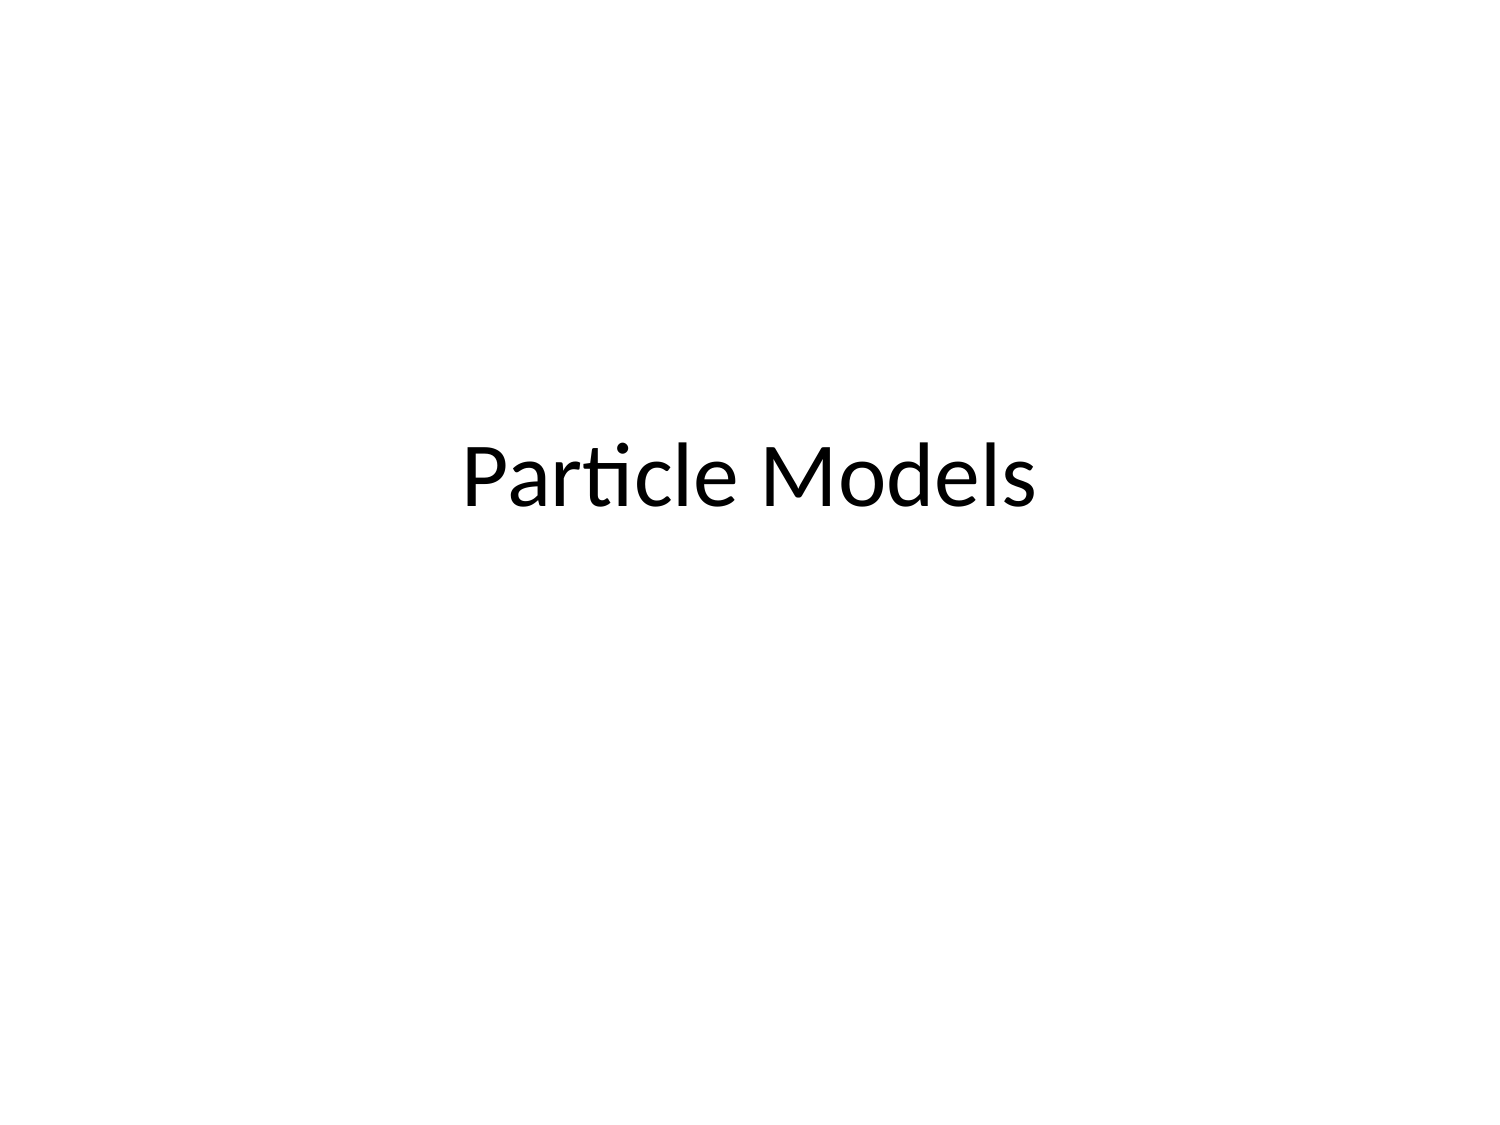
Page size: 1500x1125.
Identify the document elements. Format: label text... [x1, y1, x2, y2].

title Particle Models [112, 349, 1388, 591]
